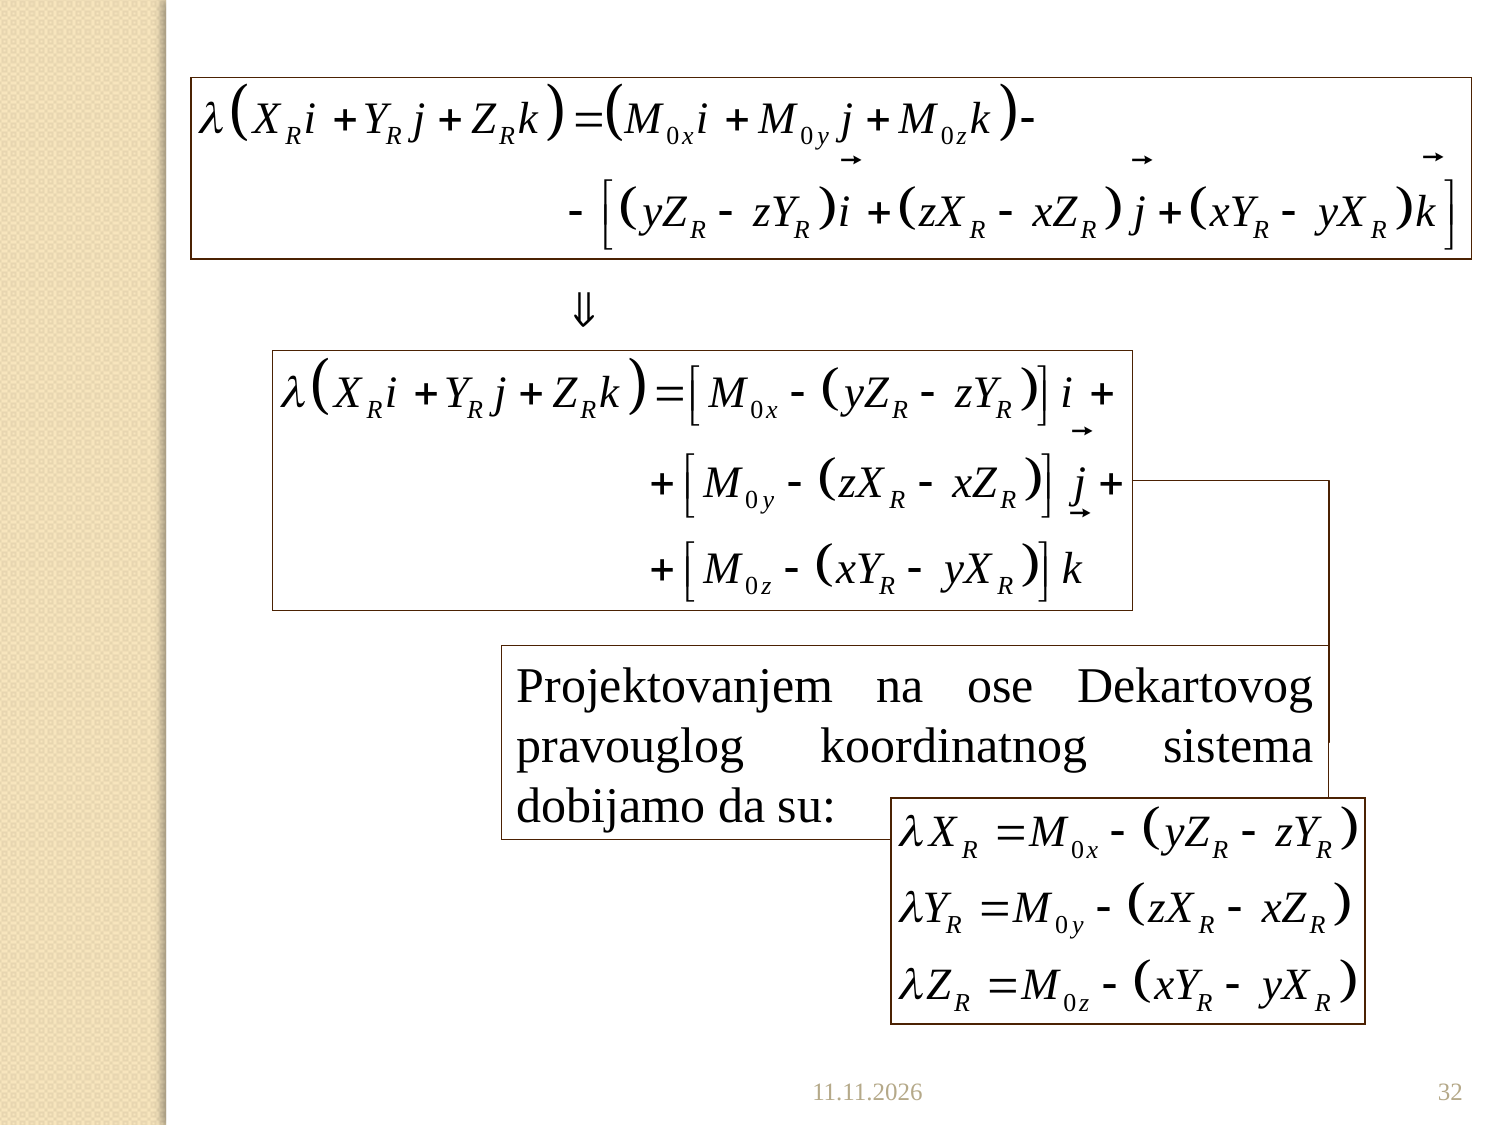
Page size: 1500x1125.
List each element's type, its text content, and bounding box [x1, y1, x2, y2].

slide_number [587, 1034, 938, 1113]
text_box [891, 798, 1365, 1024]
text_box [1127, 480, 1330, 744]
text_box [272, 350, 1132, 610]
slide_number 32 [1413, 1034, 1488, 1113]
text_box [191, 77, 1471, 259]
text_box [562, 272, 609, 341]
text_box Projektovanjem na ose Dekartovog pravouglog koordinatnog sistema dobijamo da su: [501, 645, 1329, 840]
